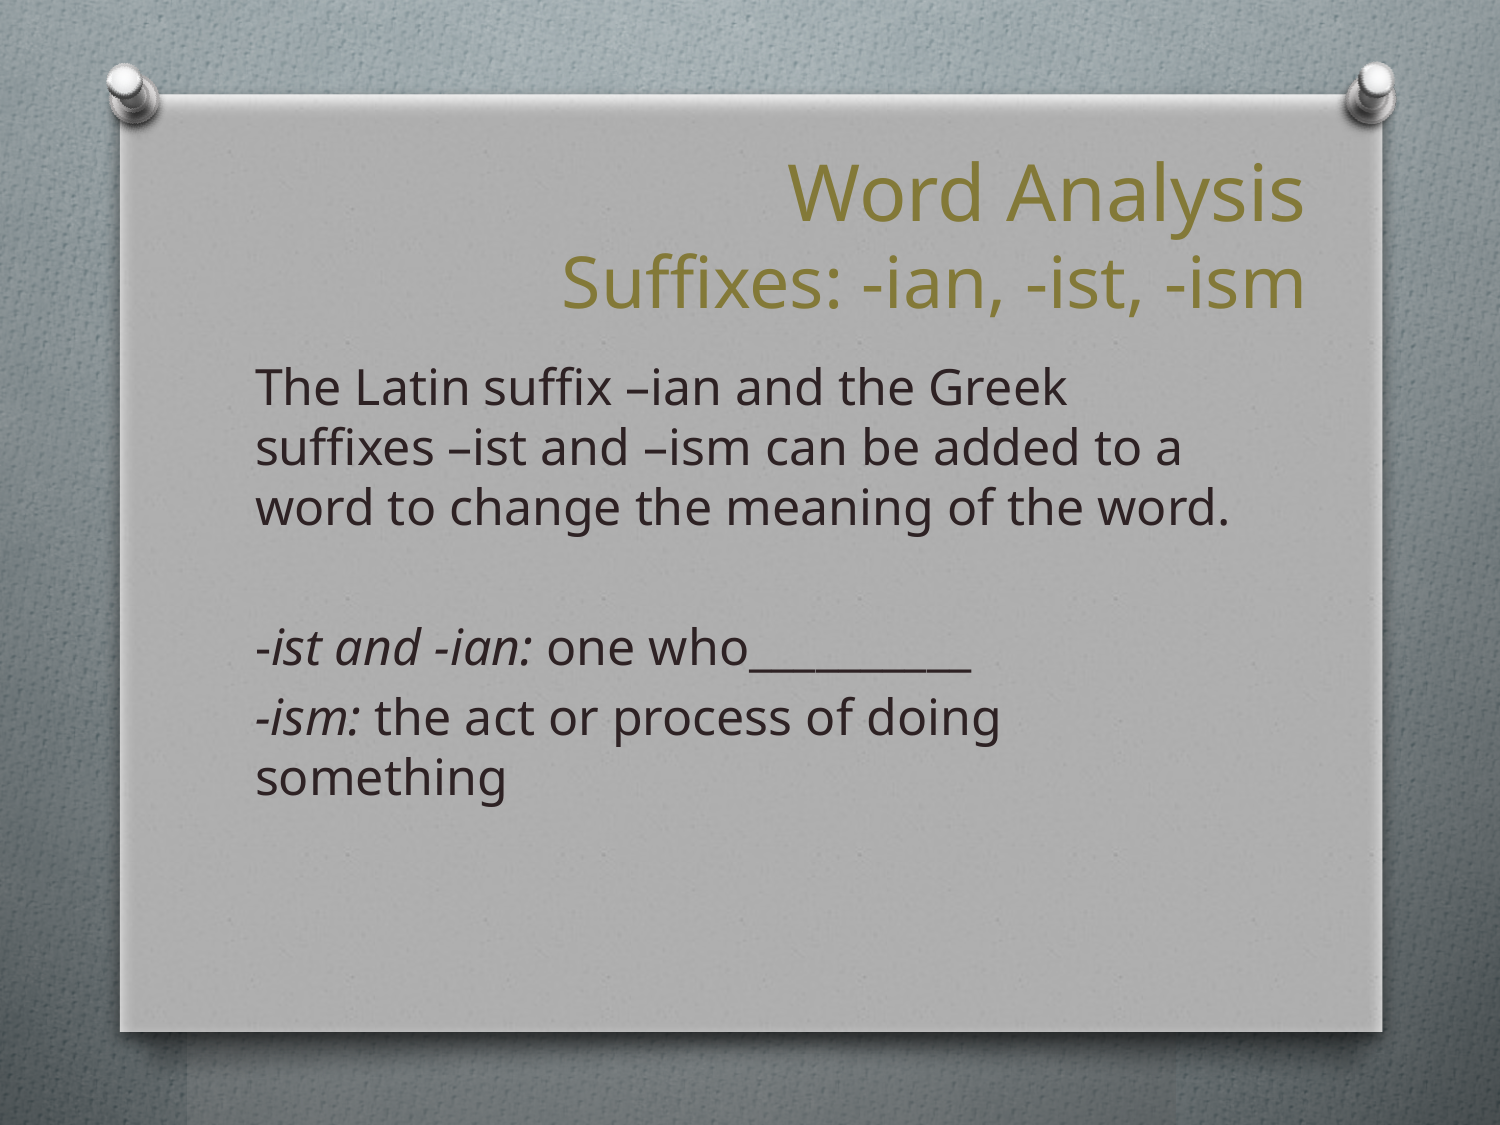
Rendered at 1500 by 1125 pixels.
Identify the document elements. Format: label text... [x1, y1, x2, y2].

list The Latin suffix –ian and the Greek suffixes –ist and –ism can be added to a word to change the meaning of the word. -ist and -ian: one who__________ -ism: the act or process of doing something [240, 347, 1257, 939]
title Word Analysis Suffixes: -ian, -ist, -ism [179, 134, 1323, 332]
picture [75, 29, 198, 153]
picture [1317, 35, 1439, 156]
